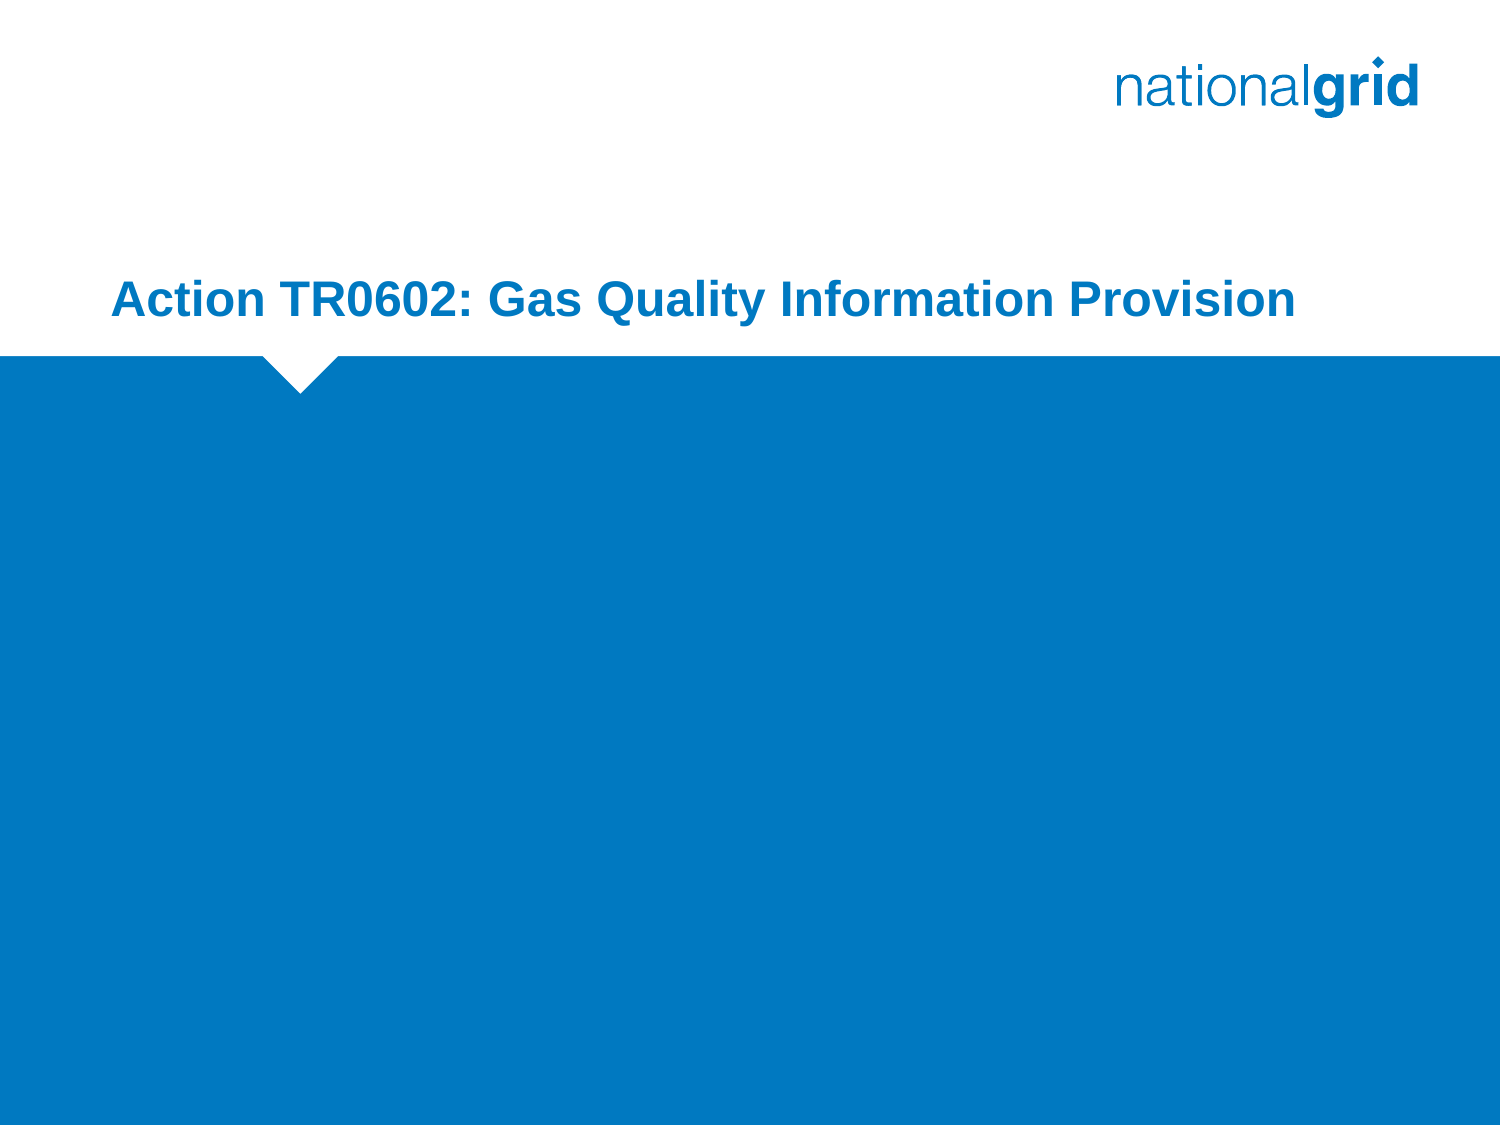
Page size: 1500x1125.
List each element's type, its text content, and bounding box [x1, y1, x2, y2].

title Action TR0602: Gas Quality Information Provision [95, 258, 1415, 335]
